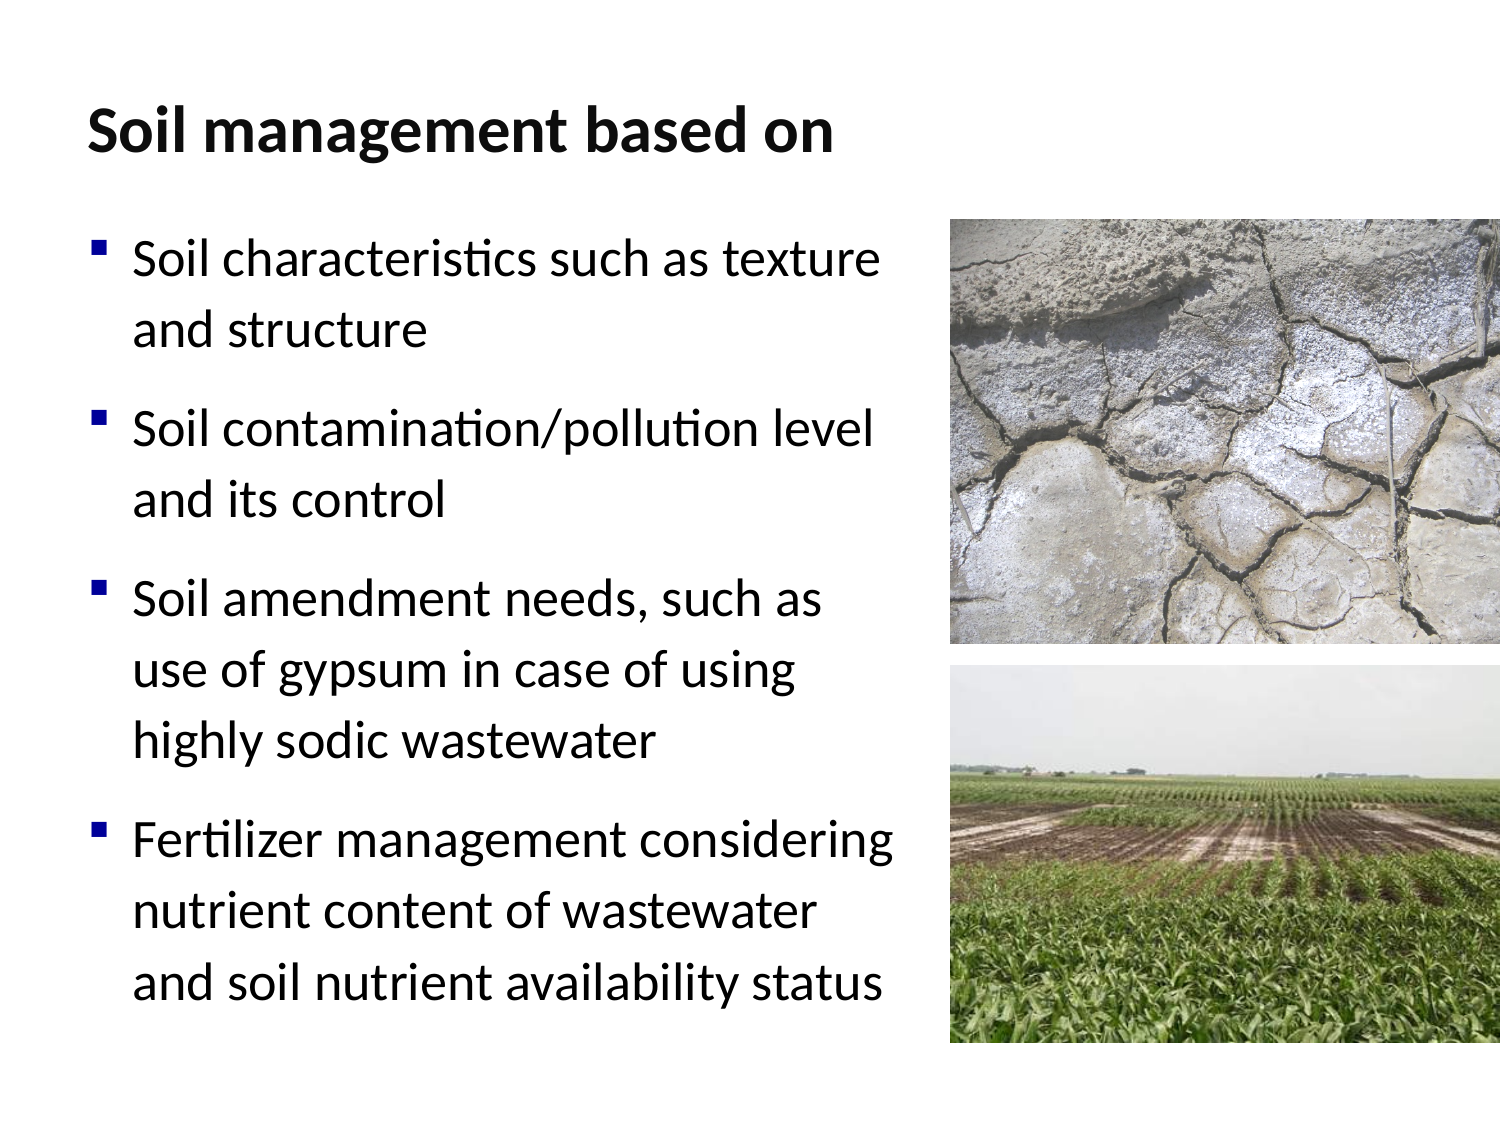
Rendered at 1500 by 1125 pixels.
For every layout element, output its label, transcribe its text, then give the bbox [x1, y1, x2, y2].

picture [950, 219, 1500, 644]
picture [950, 664, 1500, 1043]
text_box Soil management based on [72, 78, 1432, 173]
text_box Soil characteristics such as texture and structure Soil contamination/pollution level and its control Soil amendment needs, such as use of gypsum in case of using highly sodic wastewater Fertilizer management considering nutrient content of wastewater and soil nutrient availability status [72, 208, 928, 1043]
